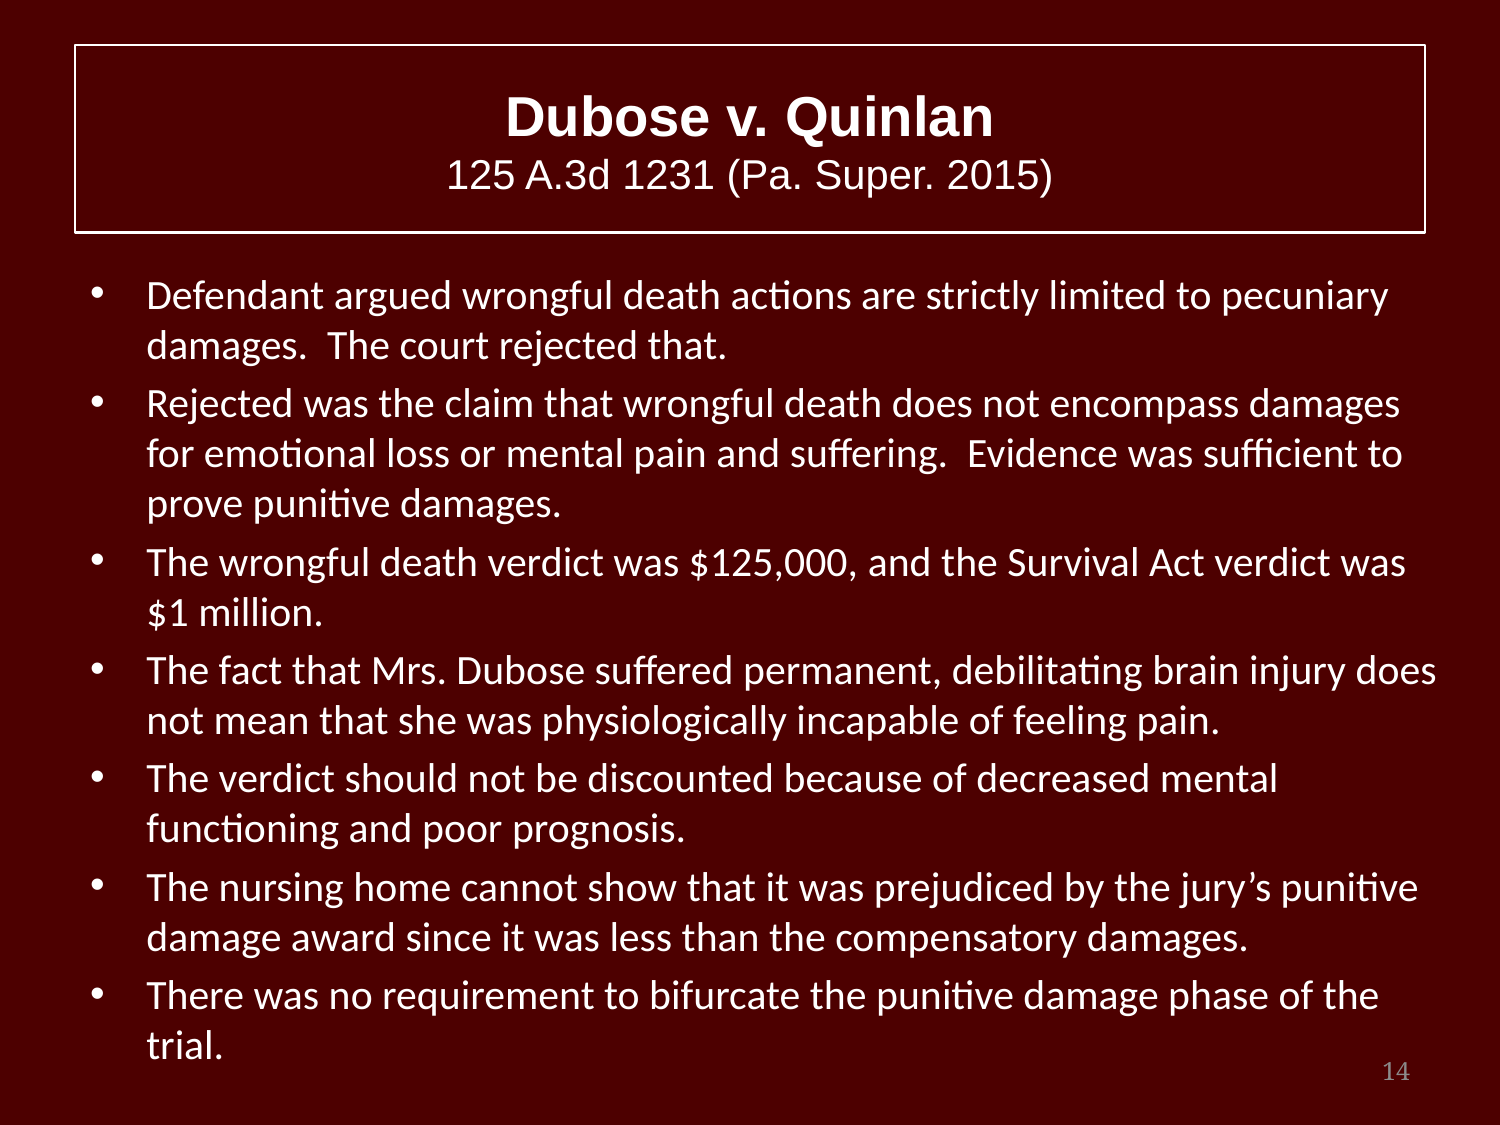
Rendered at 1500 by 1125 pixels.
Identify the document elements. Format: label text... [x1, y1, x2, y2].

slide_number 14 [1074, 1042, 1425, 1103]
title Dubose v. Quinlan 125 A.3d 1231 (Pa. Super. 2015) [75, 45, 1425, 233]
list Defendant argued wrongful death actions are strictly limited to pecuniary damages. The court rejected that. Rejected was the claim that wrongful death does not encompass damages for emotional loss or mental pain and suffering. Evidence was sufficient to prove punitive damages. The wrongful death verdict was $125,000, and the Survival Act verdict was $1 million. The fact that Mrs. Dubose suffered permanent, debilitating brain injury does not mean that she was physiologically incapable of feeling pain. The verdict should not be discounted because of decreased mental functioning and poor prognosis. The nursing home cannot show that it was prejudiced by the jury’s punitive damage award since it was less than the compensatory damages. There was no requirement to bifurcate the punitive damage phase of the trial. [75, 260, 1464, 1079]
